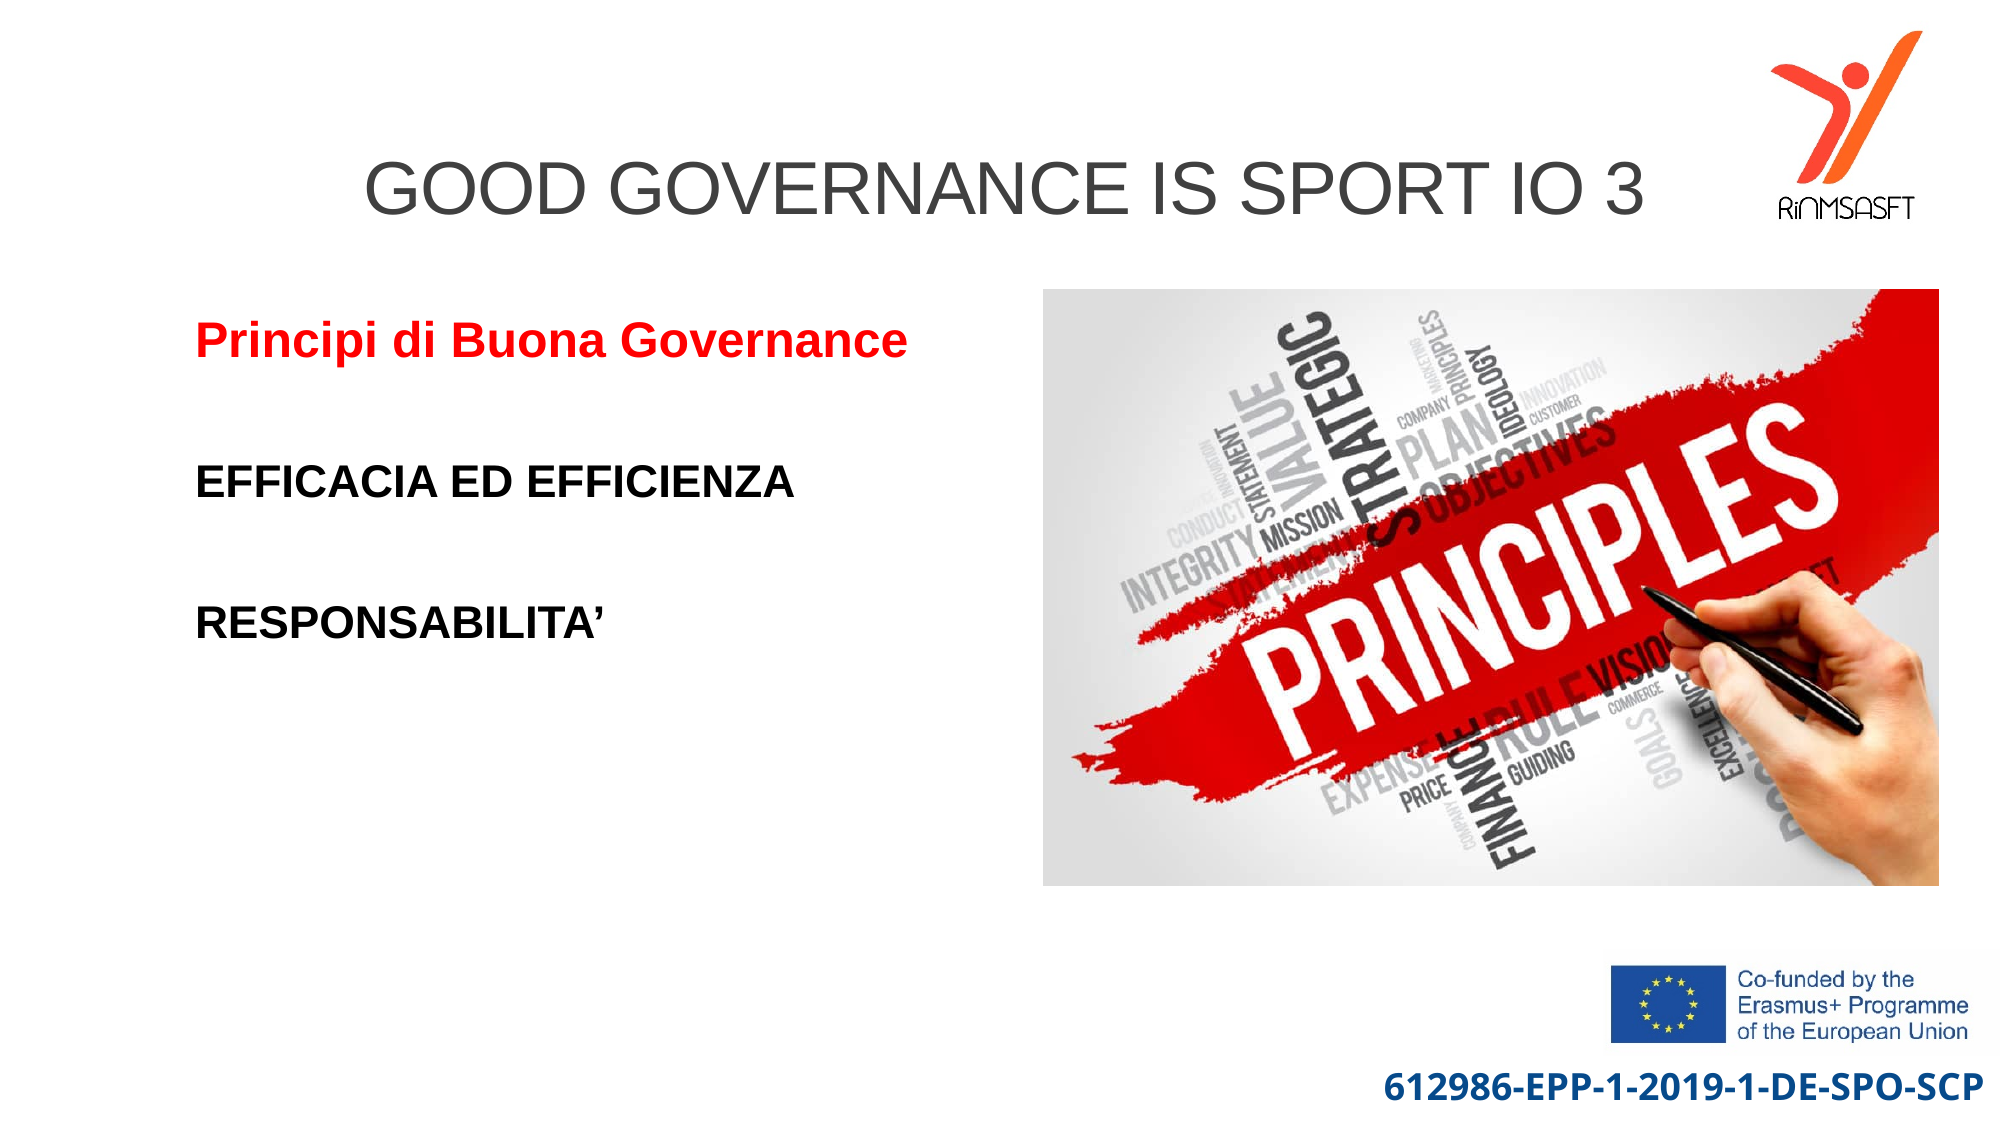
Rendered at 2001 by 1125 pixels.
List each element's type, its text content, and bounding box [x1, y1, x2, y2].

text_box Good Governance is Sport IO 3 [179, 69, 1699, 294]
text_box 612986-EPP-1-2019-1-DE-SPO-SCP [1368, 1055, 2000, 1116]
picture [1043, 0, 1994, 886]
picture [1603, 948, 2000, 1056]
text_box Principi di Buona Governance EFFICACIA ED EFFICIENZA RESPONSABILITA’ [180, 293, 1908, 969]
